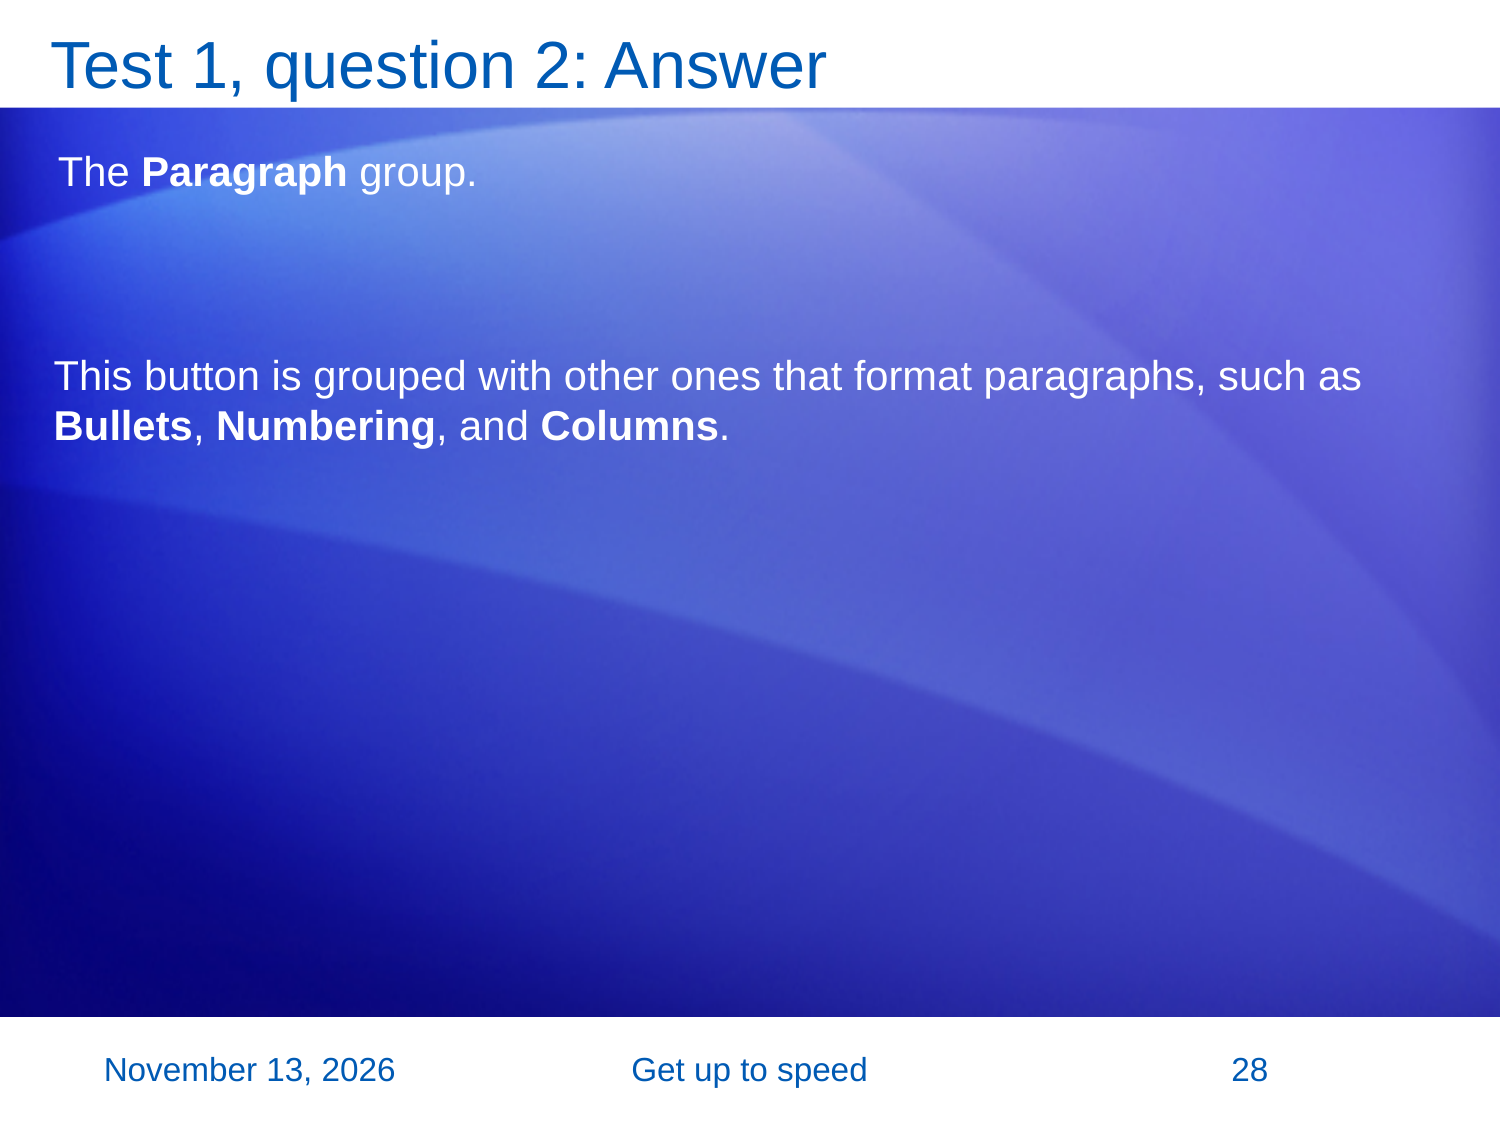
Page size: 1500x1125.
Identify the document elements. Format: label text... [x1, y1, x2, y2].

slide_number 28 [1074, 1016, 1426, 1096]
picture [0, 108, 1500, 1017]
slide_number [74, 1016, 426, 1096]
list The Paragraph group. [42, 136, 1413, 253]
title Test 1, question 2: Answer [34, 11, 1386, 113]
footer Get up to speed [445, 1016, 1055, 1096]
text_box This button is grouped with other ones that format paragraphs, such as Bullets, Numbering, and Columns. [39, 341, 1409, 534]
